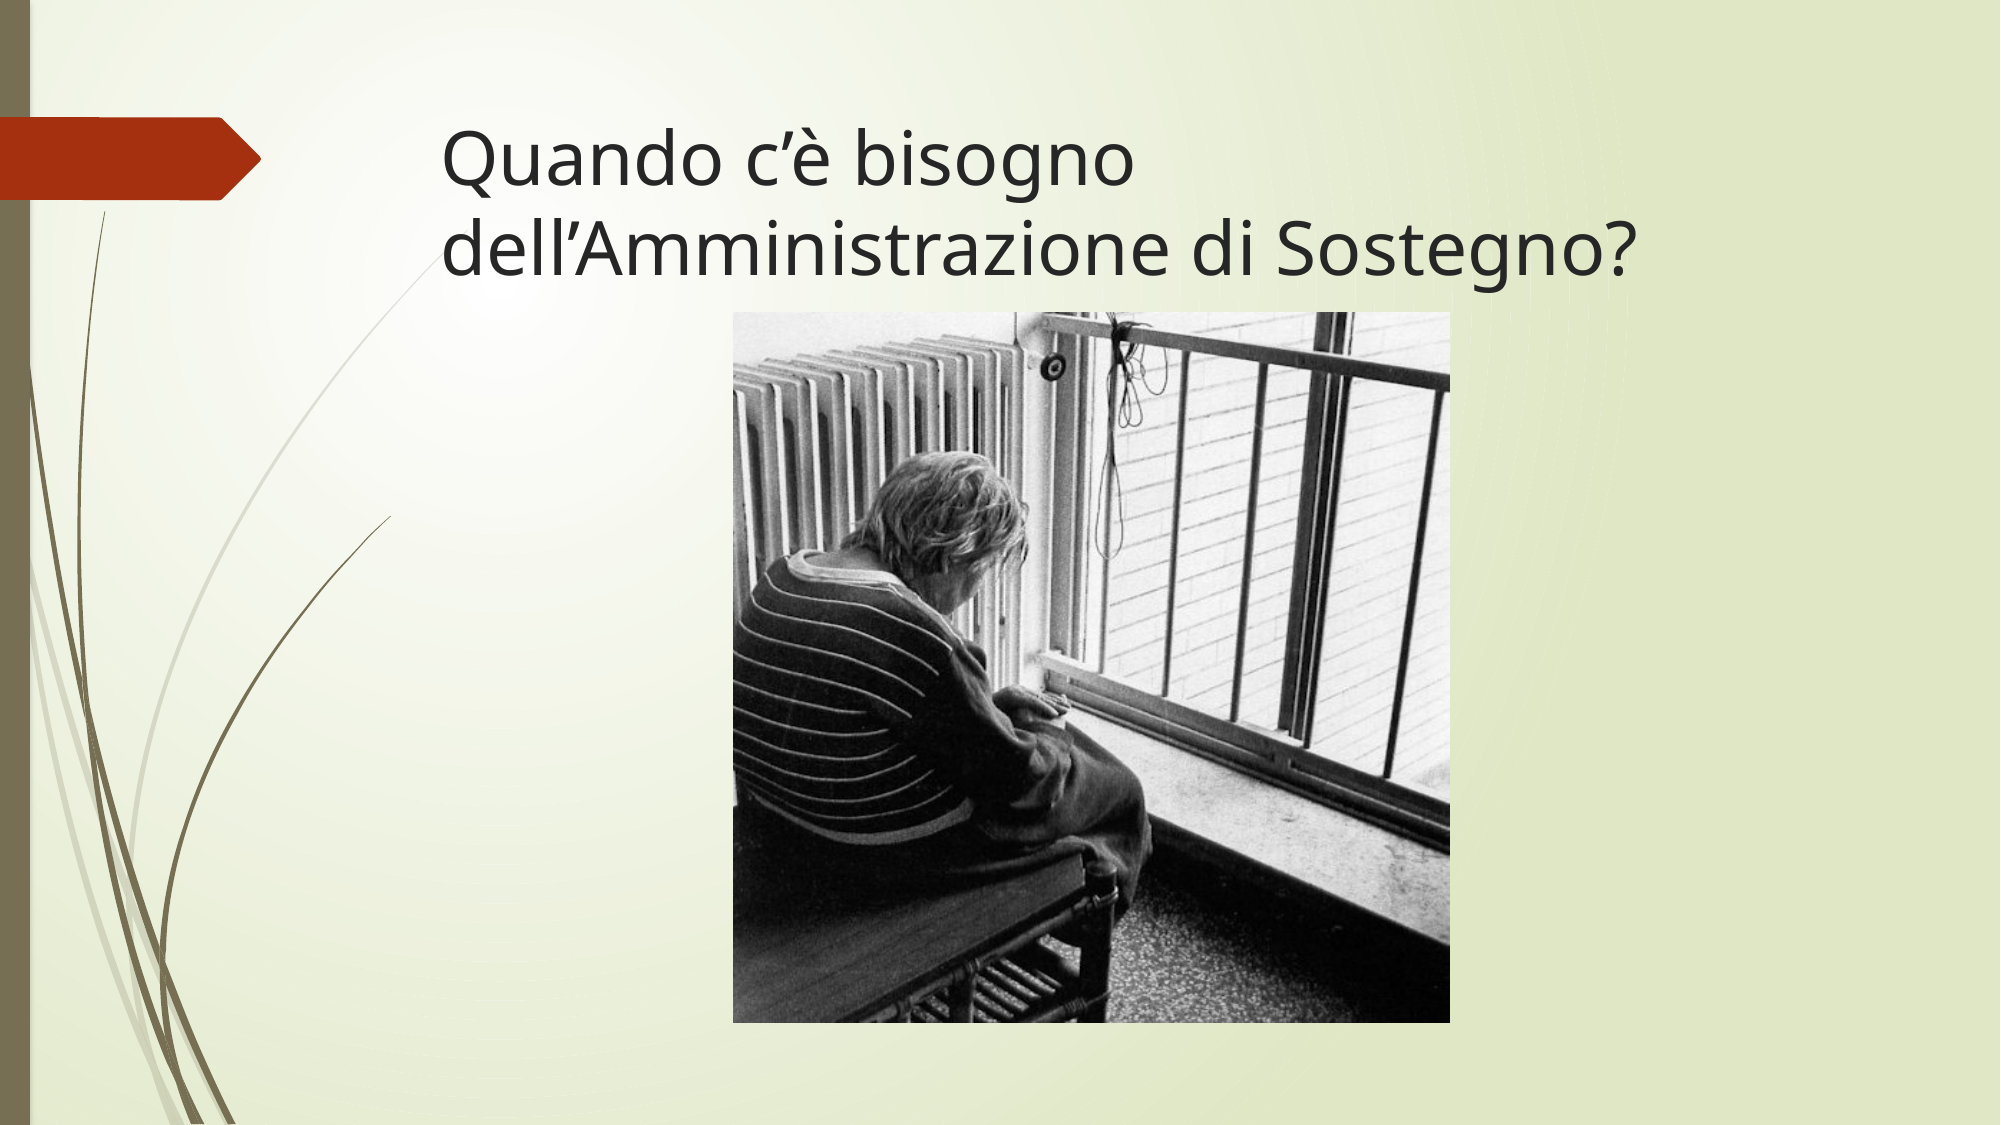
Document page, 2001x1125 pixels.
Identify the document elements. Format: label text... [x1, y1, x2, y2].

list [733, 312, 1451, 1023]
title Quando c’è bisogno dell’Amministrazione di Sostegno? [425, 102, 1888, 313]
